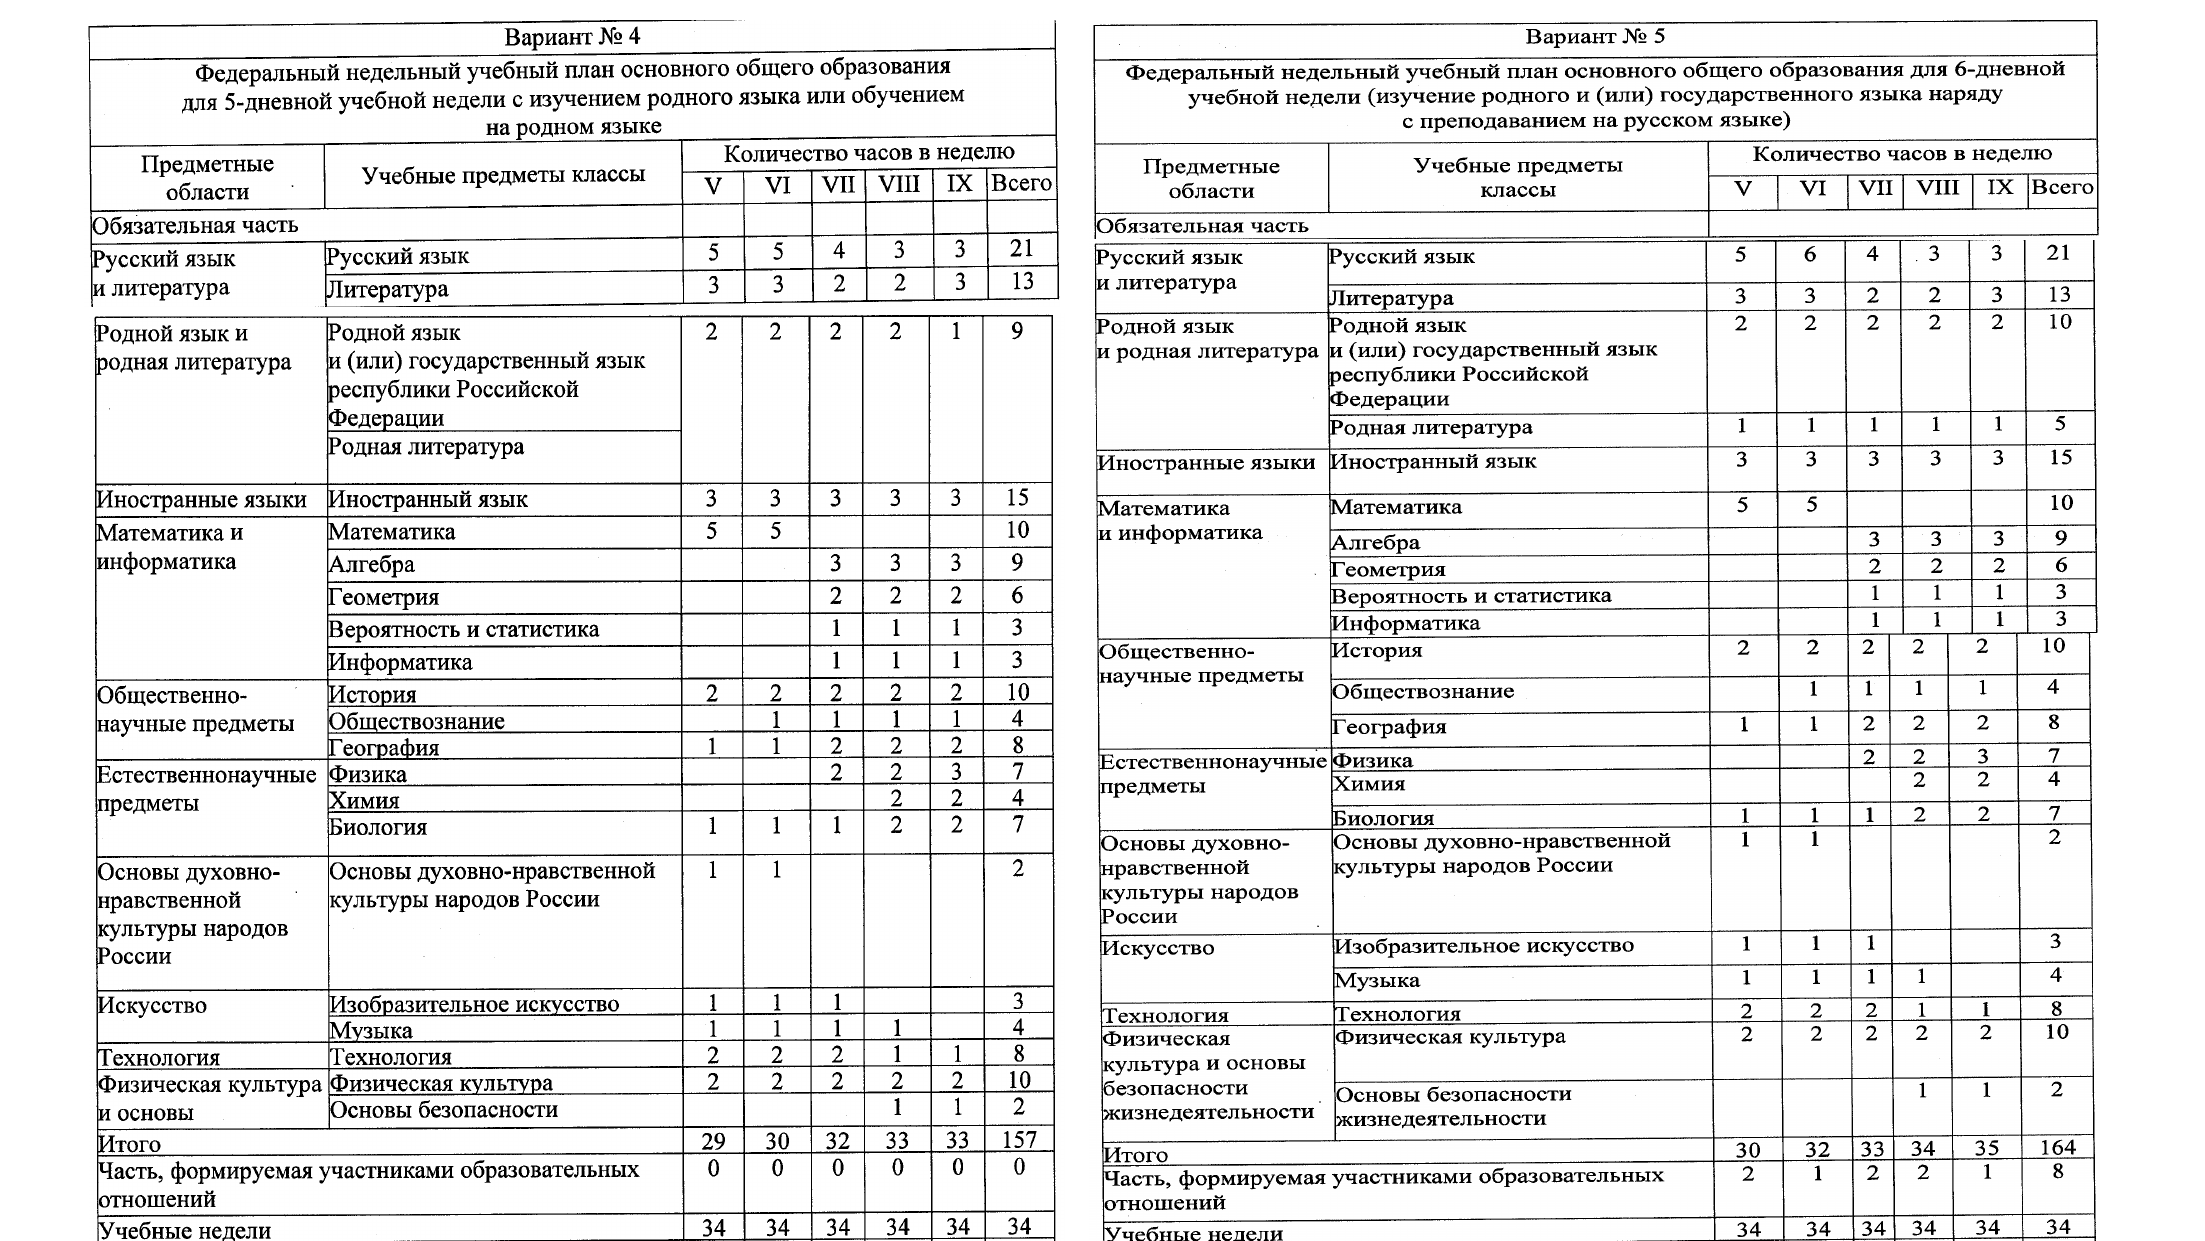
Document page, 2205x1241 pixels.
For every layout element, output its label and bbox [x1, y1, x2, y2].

text_box [84, 19, 1066, 1241]
text_box [1089, 19, 2100, 1241]
